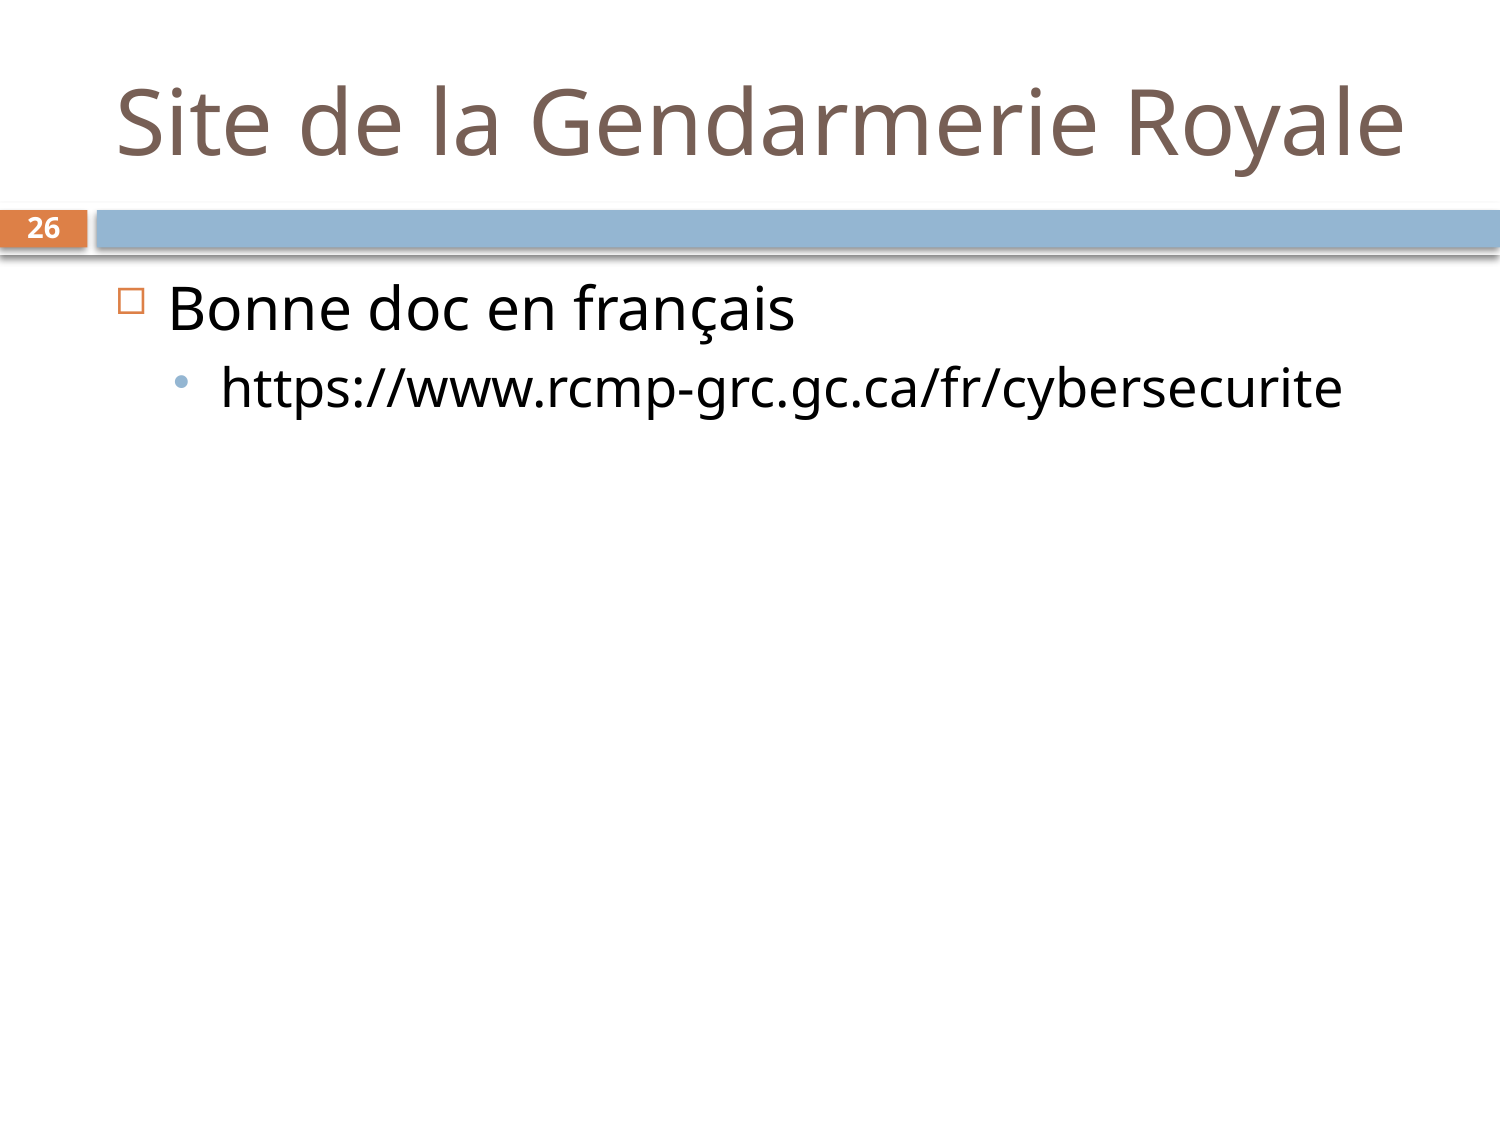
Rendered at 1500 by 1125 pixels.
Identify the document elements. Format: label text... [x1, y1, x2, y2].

slide_number 26 [0, 208, 88, 249]
title Site de la Gendarmerie Royale [100, 37, 1438, 200]
list Bonne doc en français https://www.rcmp-grc.gc.ca/fr/cybersecurite [100, 262, 1438, 1000]
